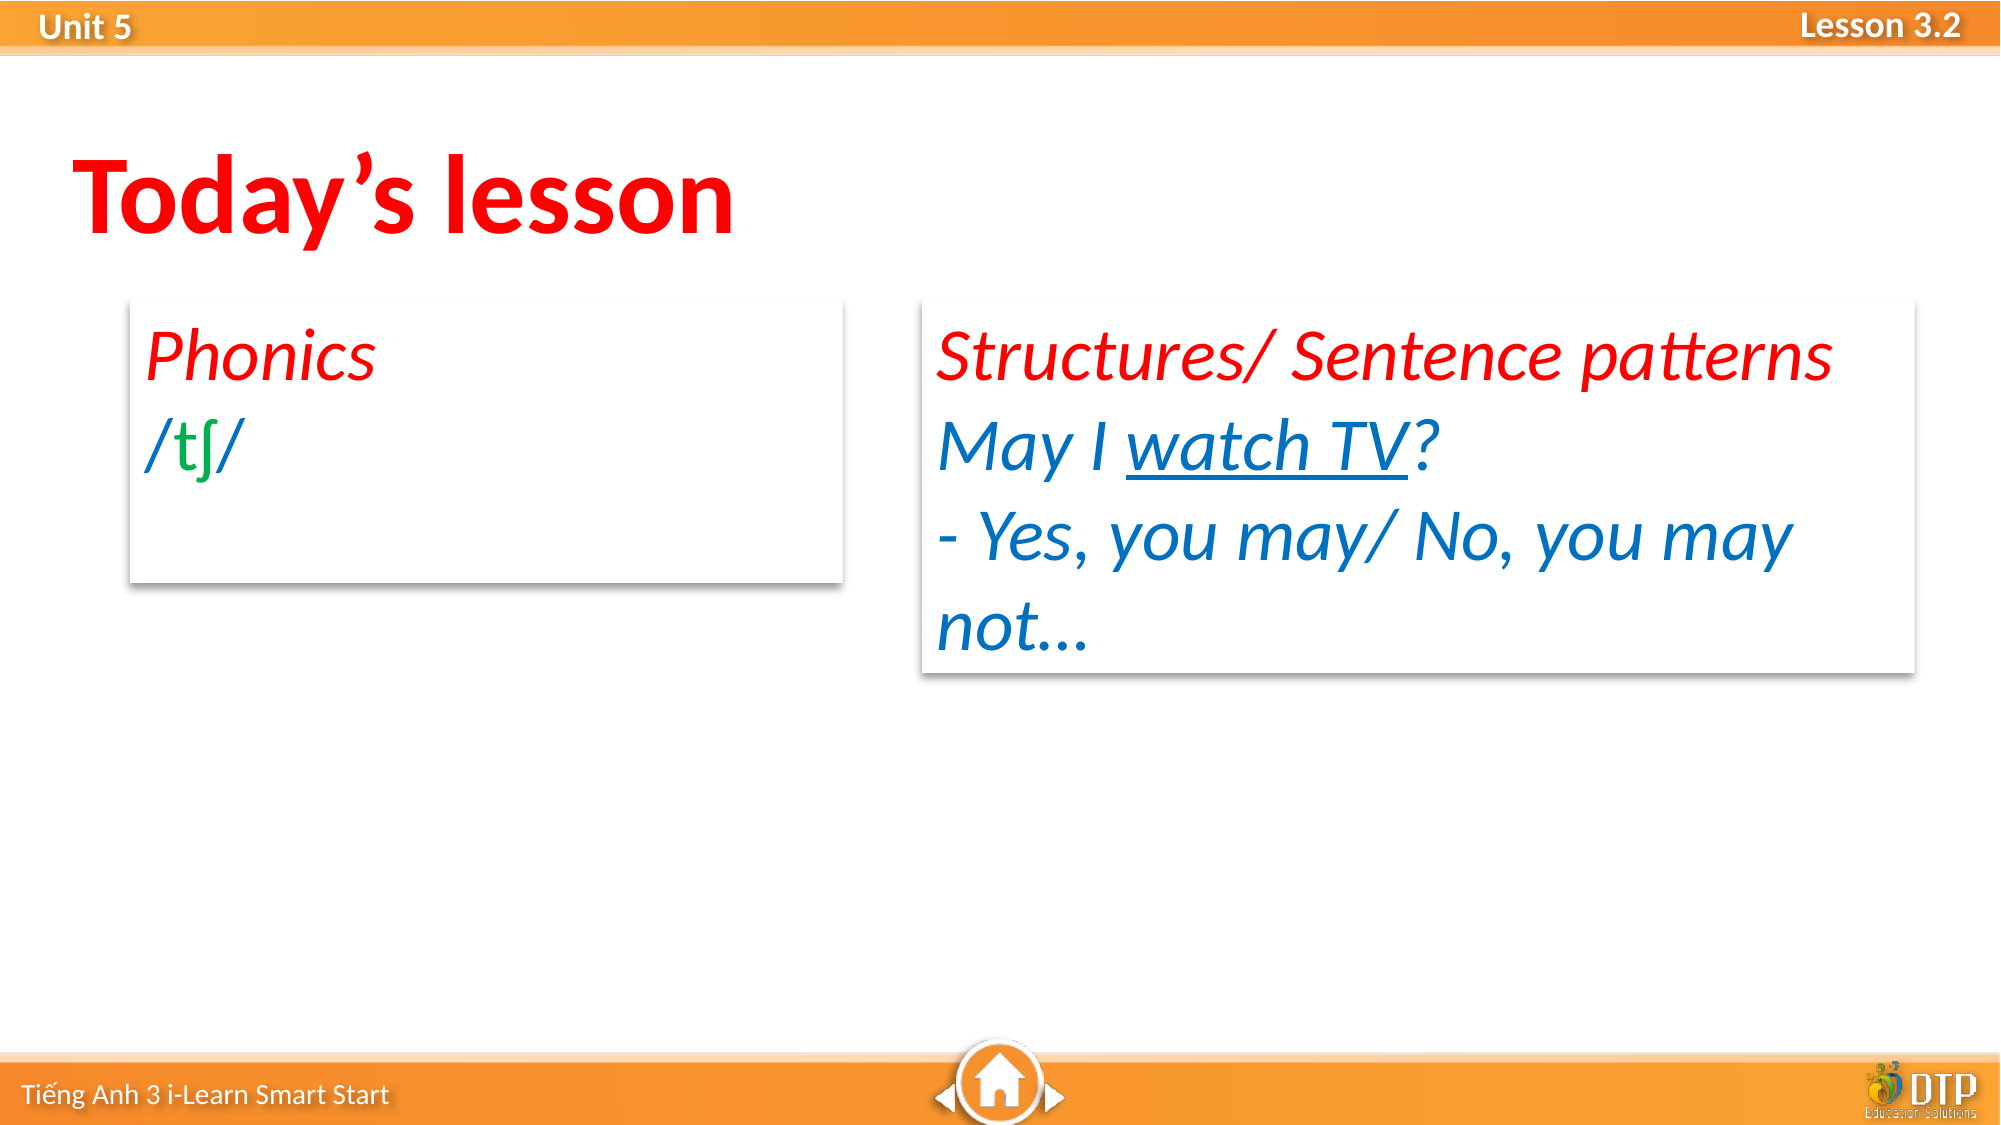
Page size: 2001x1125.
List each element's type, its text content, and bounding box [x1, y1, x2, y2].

text_box Structures/ Sentence patterns May I watch TV? - Yes, you may/ No, you may not… [922, 298, 1915, 673]
text_box Today’s lesson [57, 113, 753, 264]
text_box Phonics /tʃ/ [129, 298, 843, 583]
picture [0, 1, 2000, 1125]
